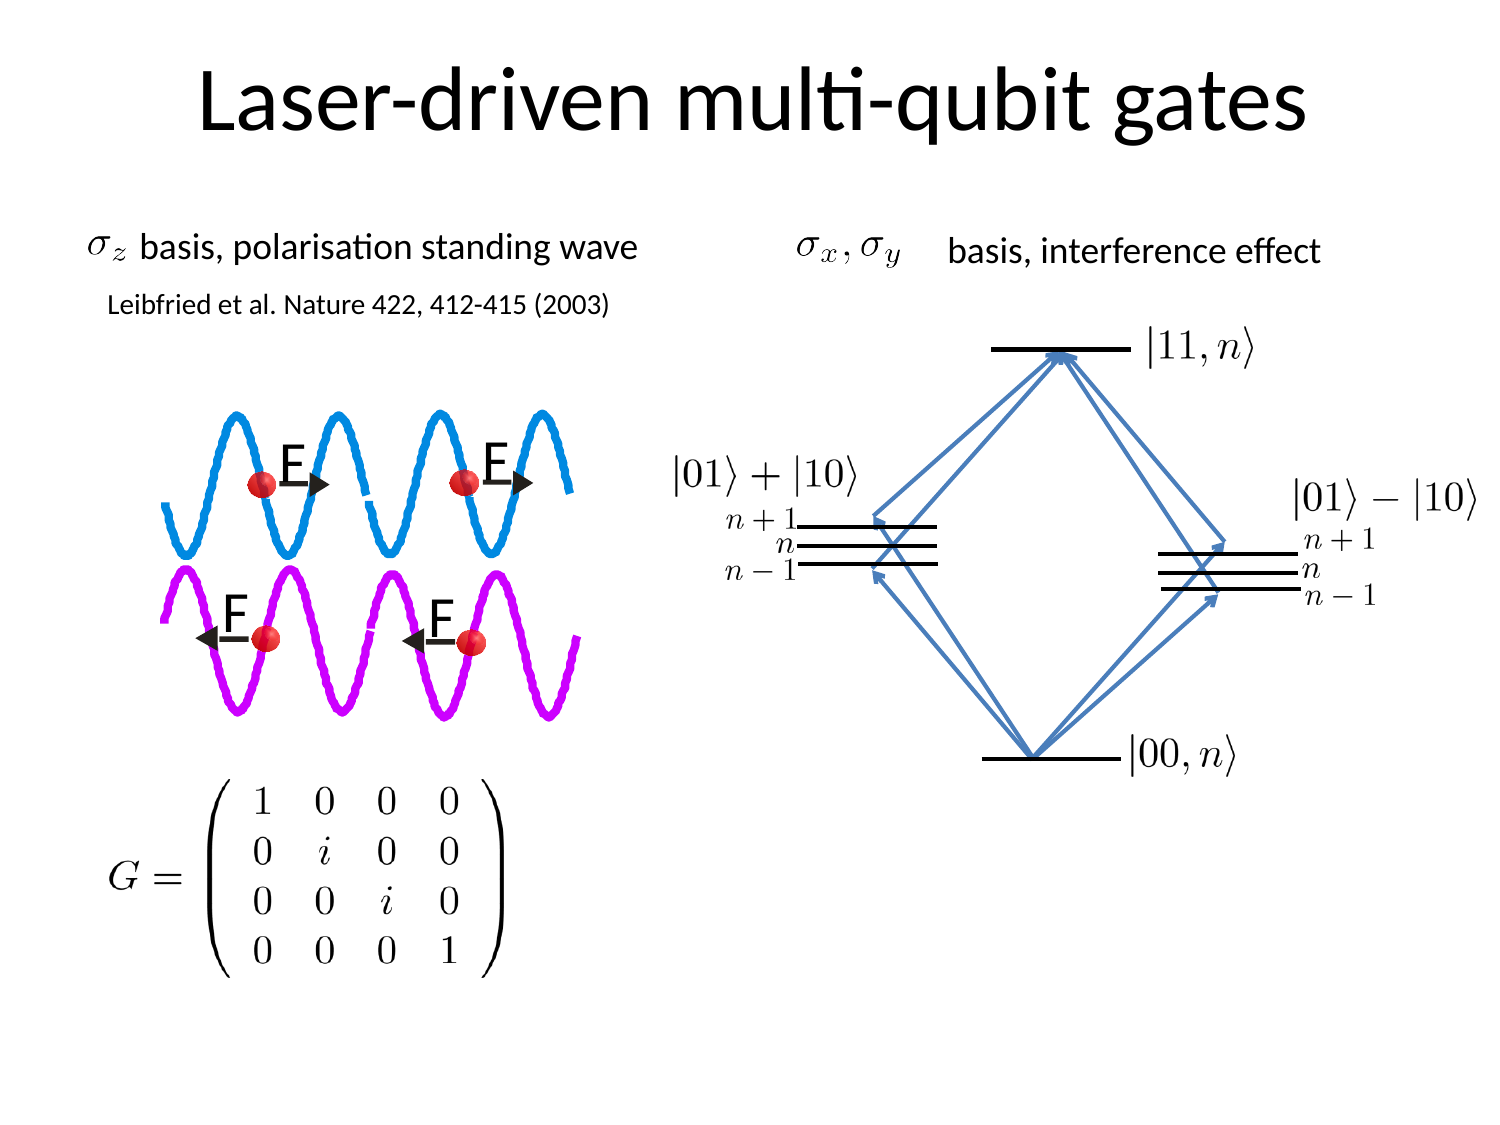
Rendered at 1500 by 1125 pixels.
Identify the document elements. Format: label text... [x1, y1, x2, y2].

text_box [449, 469, 479, 496]
picture [1304, 527, 1375, 552]
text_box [370, 574, 578, 718]
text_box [869, 350, 1223, 760]
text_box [456, 629, 486, 656]
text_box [368, 413, 571, 555]
picture [1302, 563, 1320, 578]
picture [674, 454, 856, 498]
picture [776, 537, 794, 553]
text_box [164, 569, 371, 713]
picture [87, 235, 126, 262]
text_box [250, 625, 281, 652]
text_box basis, interference effect [932, 218, 1338, 279]
picture [724, 558, 795, 580]
picture [1295, 478, 1476, 521]
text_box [246, 471, 276, 498]
picture [725, 507, 796, 531]
text_box Leibfried et al. Nature 422, 412-415 (2003) [92, 278, 626, 329]
title Laser-driven multi-qubit gates [78, 0, 1429, 188]
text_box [165, 415, 365, 556]
text_box basis, polarisation standing wave [124, 214, 654, 275]
picture [1130, 734, 1235, 777]
picture [797, 237, 900, 269]
picture [1148, 326, 1253, 369]
picture [1305, 583, 1375, 606]
picture [109, 779, 504, 978]
